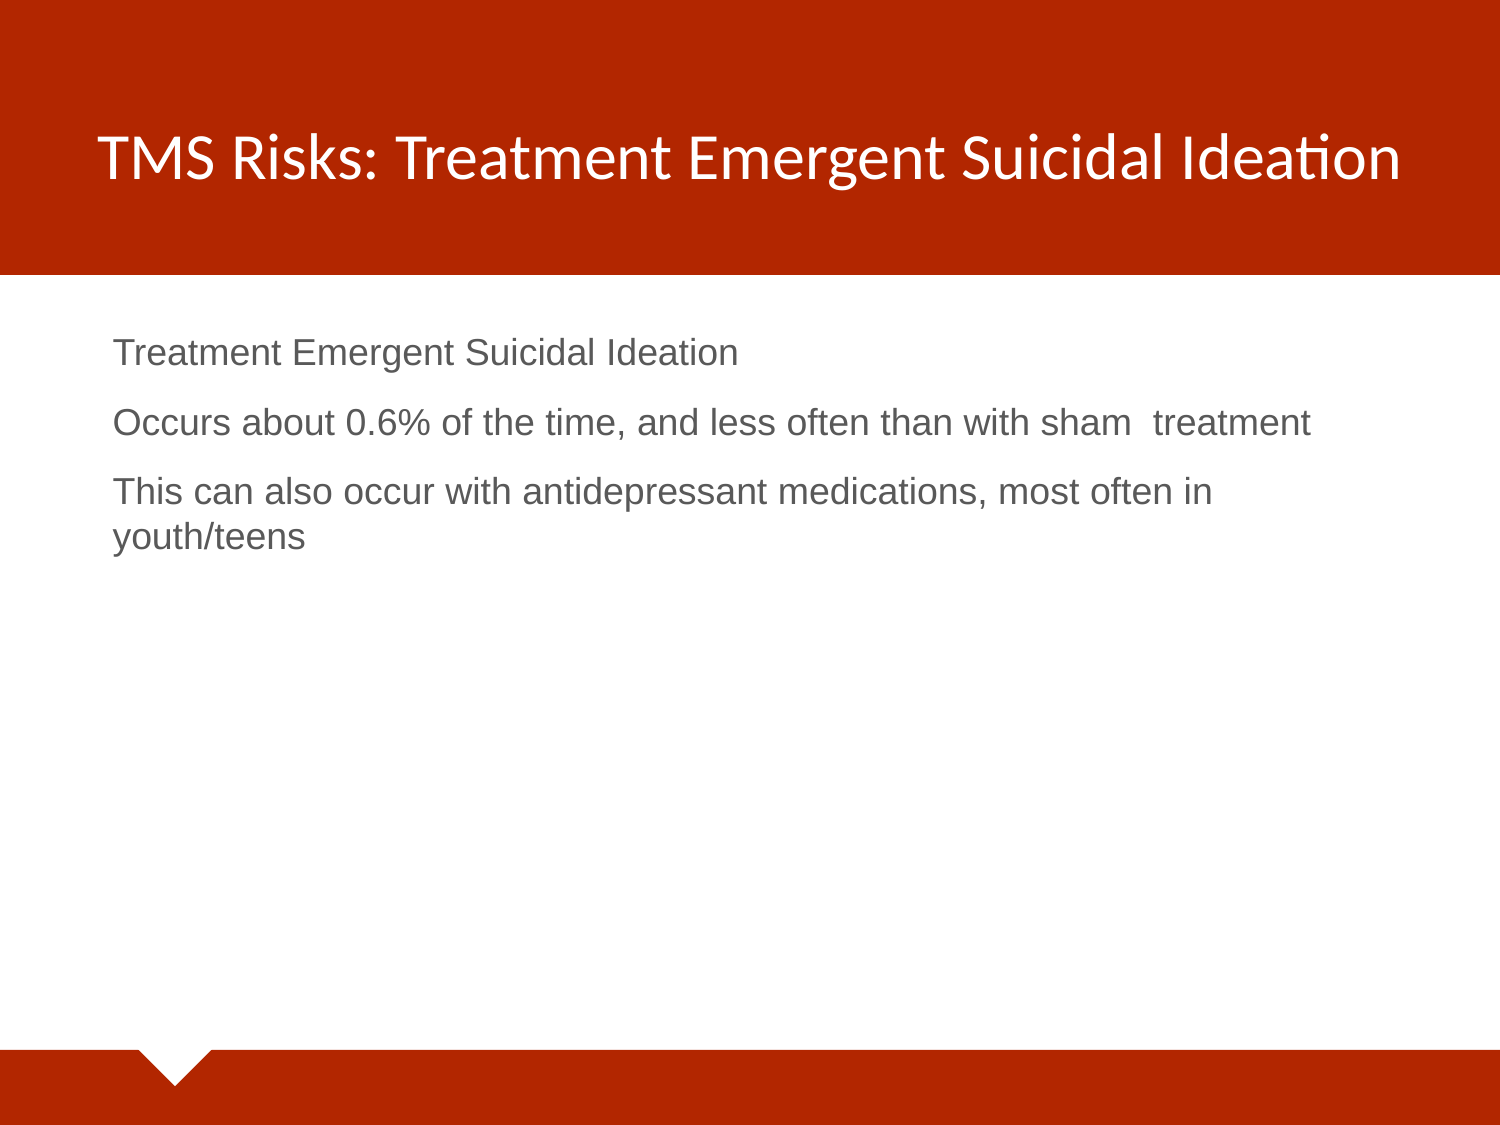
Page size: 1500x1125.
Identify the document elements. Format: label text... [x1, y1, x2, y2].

title TMS Risks: Treatment Emergent Suicidal Ideation [82, 87, 1425, 200]
list Treatment Emergent Suicidal Ideation Occurs about 0.6% of the time, and less often than with sham treatment This can also occur with antidepressant medications, most often in youth/teens [82, 312, 1388, 938]
